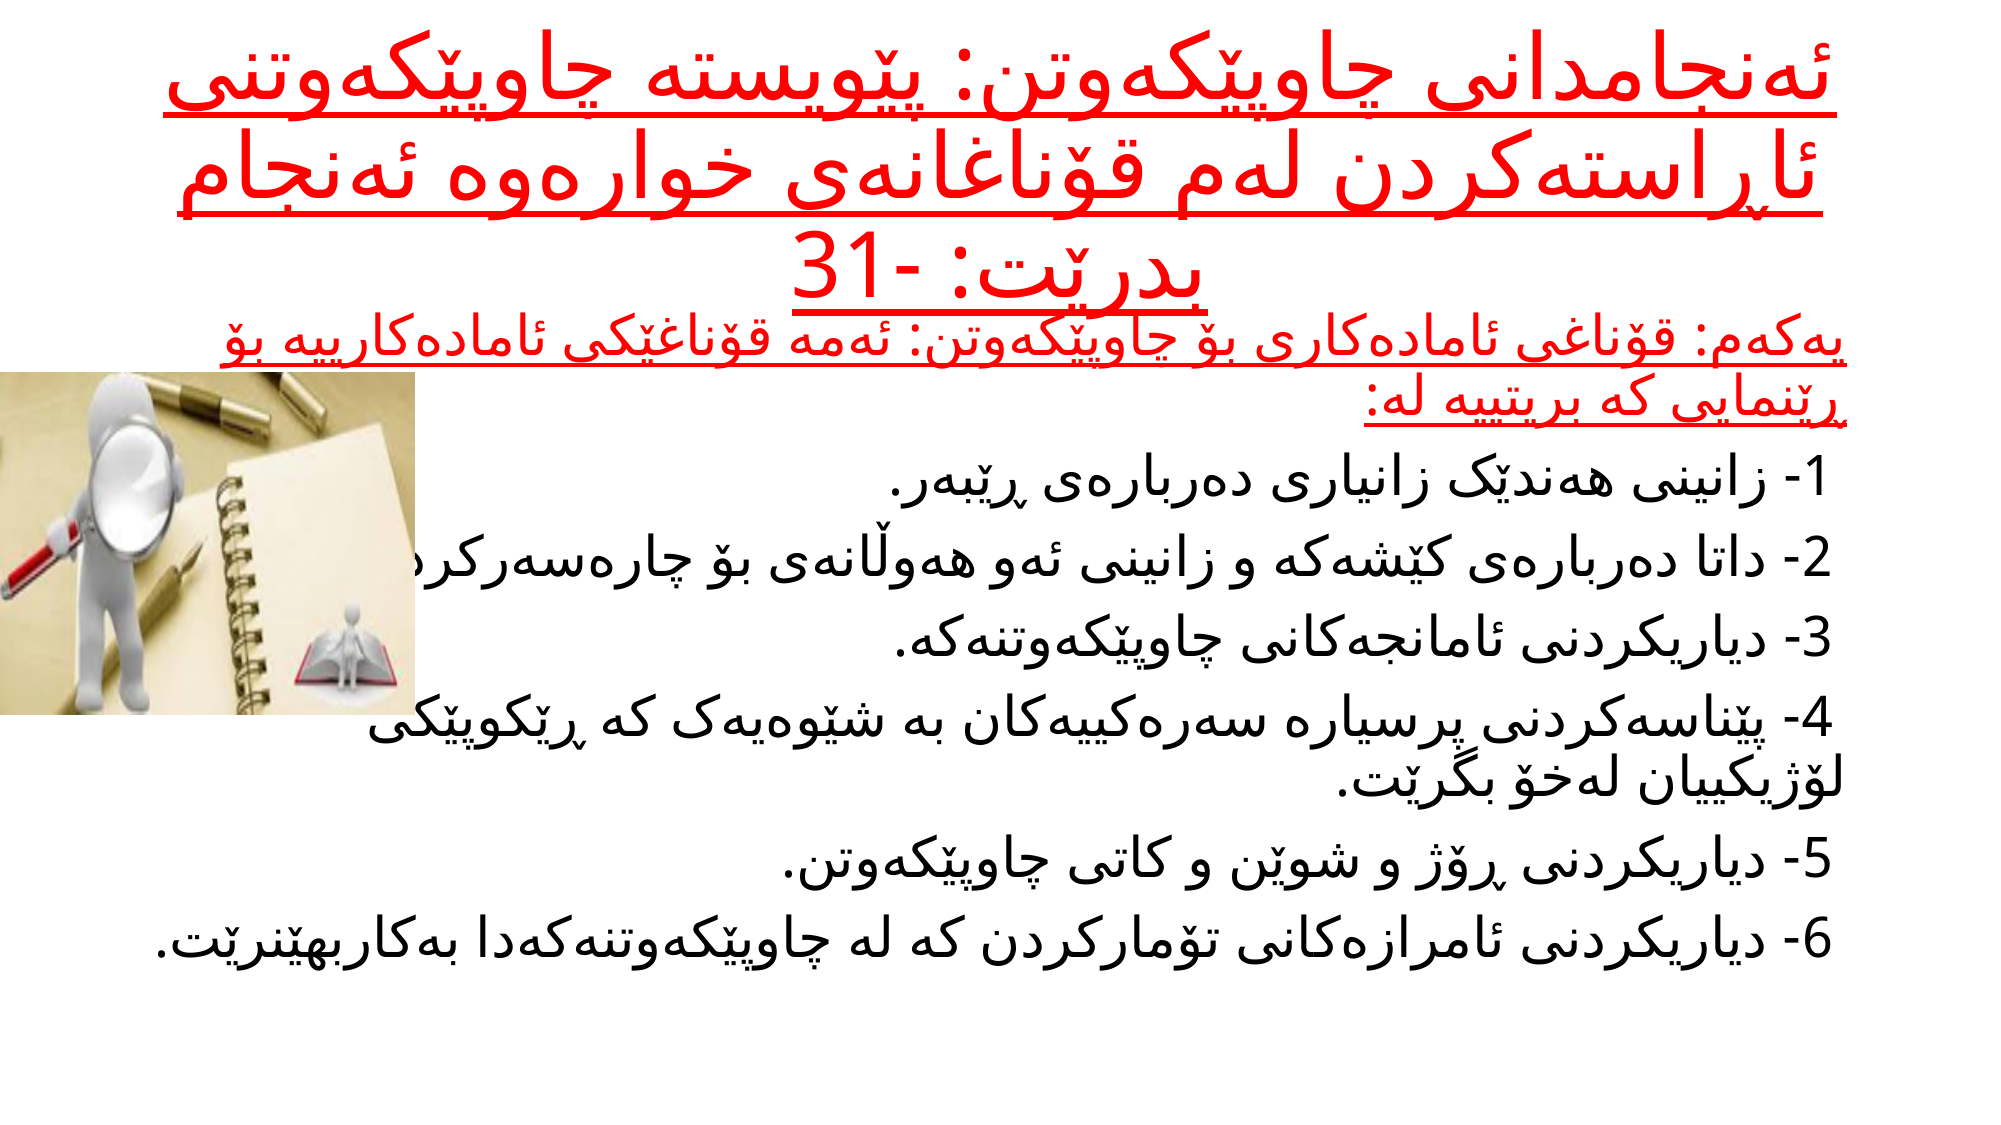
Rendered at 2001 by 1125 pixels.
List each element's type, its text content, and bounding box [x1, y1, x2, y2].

picture [0, 372, 415, 715]
list یەکەم: قۆناغی ئامادەکاری بۆ چاوپێکەوتن: ئەمە قۆناغێکی ئامادەکارییە بۆ ڕێنمایی کە بریتییە لە: 1- زانینی ھەندێک زانیاری دەربارەی ڕێبەر. 2- داتا دەربارەی کێشەکە و زانینی ئەو هەوڵانەی بۆ چارەسەرکردنی دراوە. 3- دیاریکردنی ئامانجەکانی چاوپێکەوتنەکە. 4- پێناسەکردنی پرسیارە سەرەکییەکان بە شێوەیەک کە ڕێکوپێکی لۆژیکییان لەخۆ بگرێت. 5- دیاریکردنی ڕۆژ و شوێن و کاتی چاوپێکەوتن. 6- دیاریکردنی ئامرازەکانی تۆمارکردن کە لە چاوپێکەوتنەکەدا بەکاربهێنرێت. [137, 299, 1863, 1014]
title ئەنجامدانی چاوپێکەوتن: پێویستە چاوپێکەوتنی ئاڕاستەکردن لەم قۆناغانەی خوارەوە ئەنجام بدرێت: -31 [137, 59, 1863, 278]
